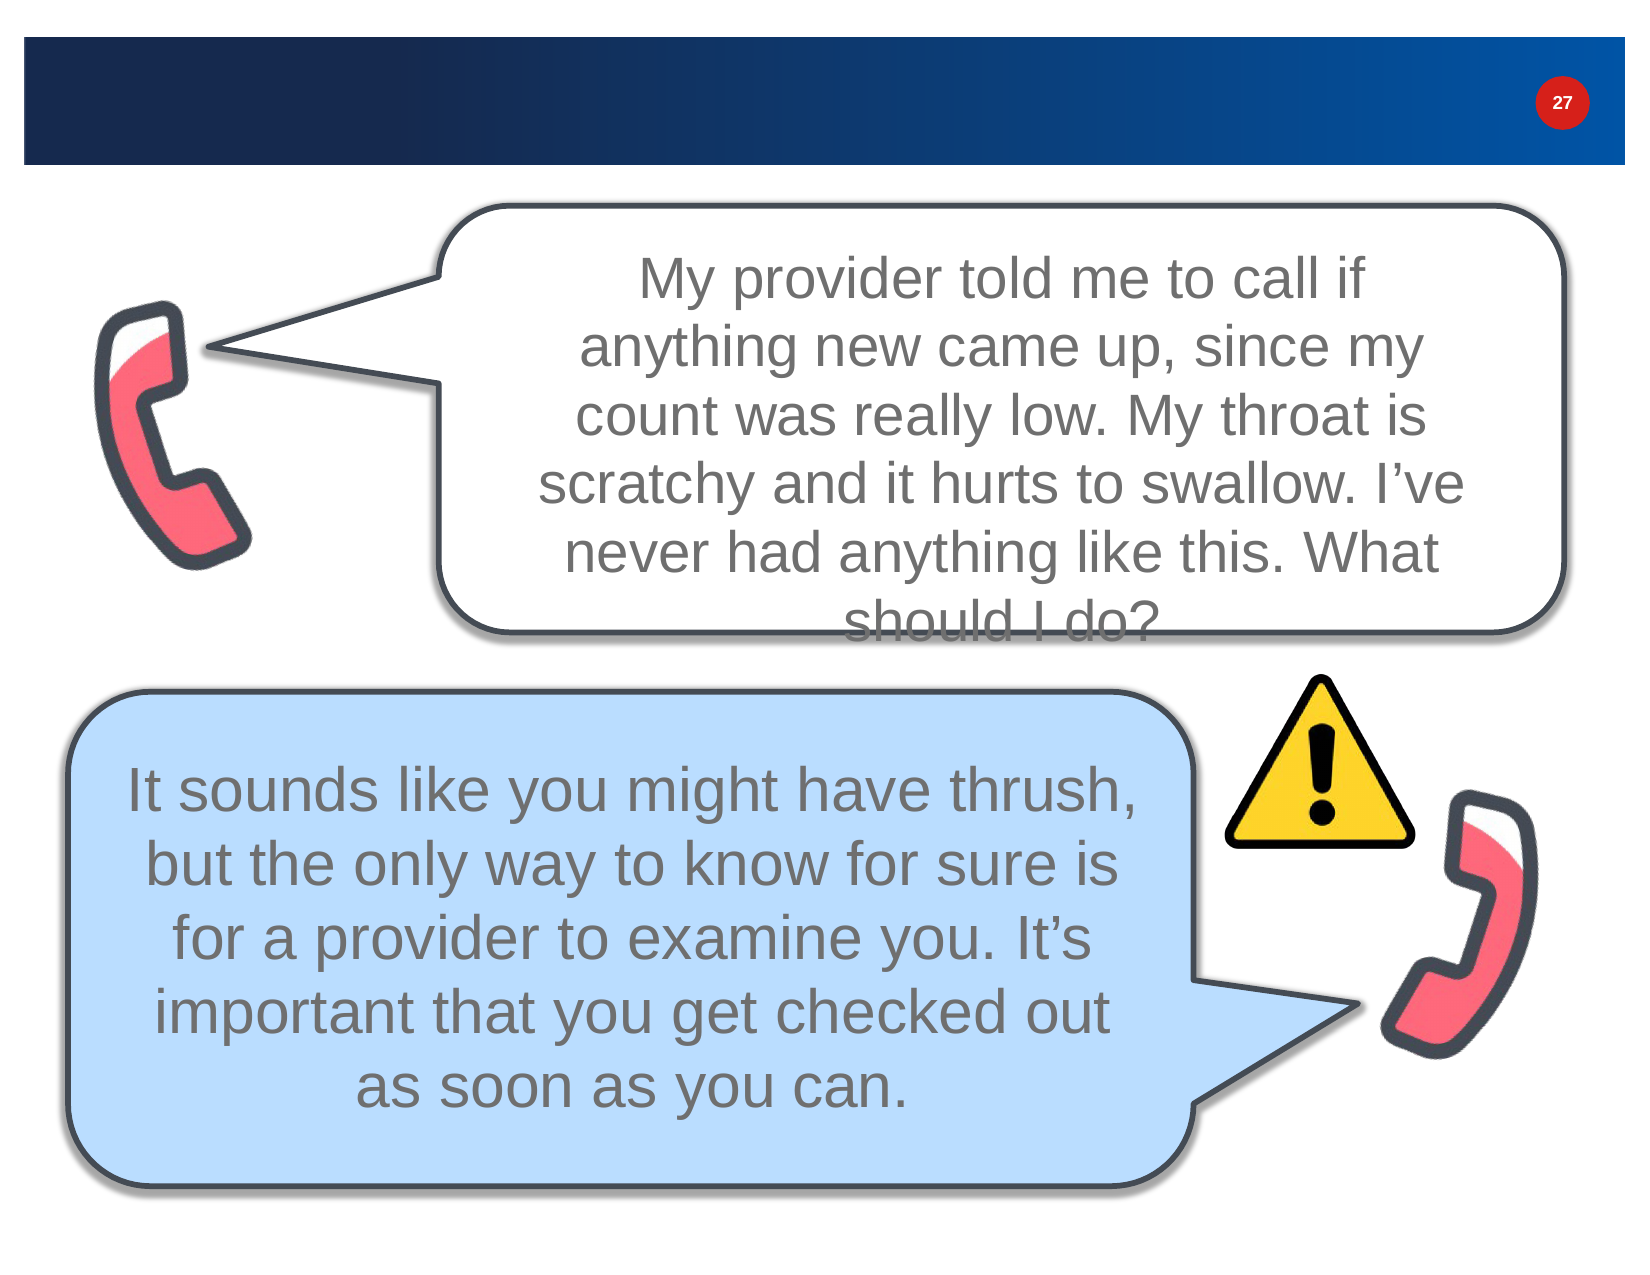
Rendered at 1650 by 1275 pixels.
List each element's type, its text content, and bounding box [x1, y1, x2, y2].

picture [1202, 644, 1438, 880]
picture [24, 37, 1625, 165]
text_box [31, 194, 1580, 652]
text_box 27 [1550, 88, 1575, 114]
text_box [52, 680, 1601, 1206]
